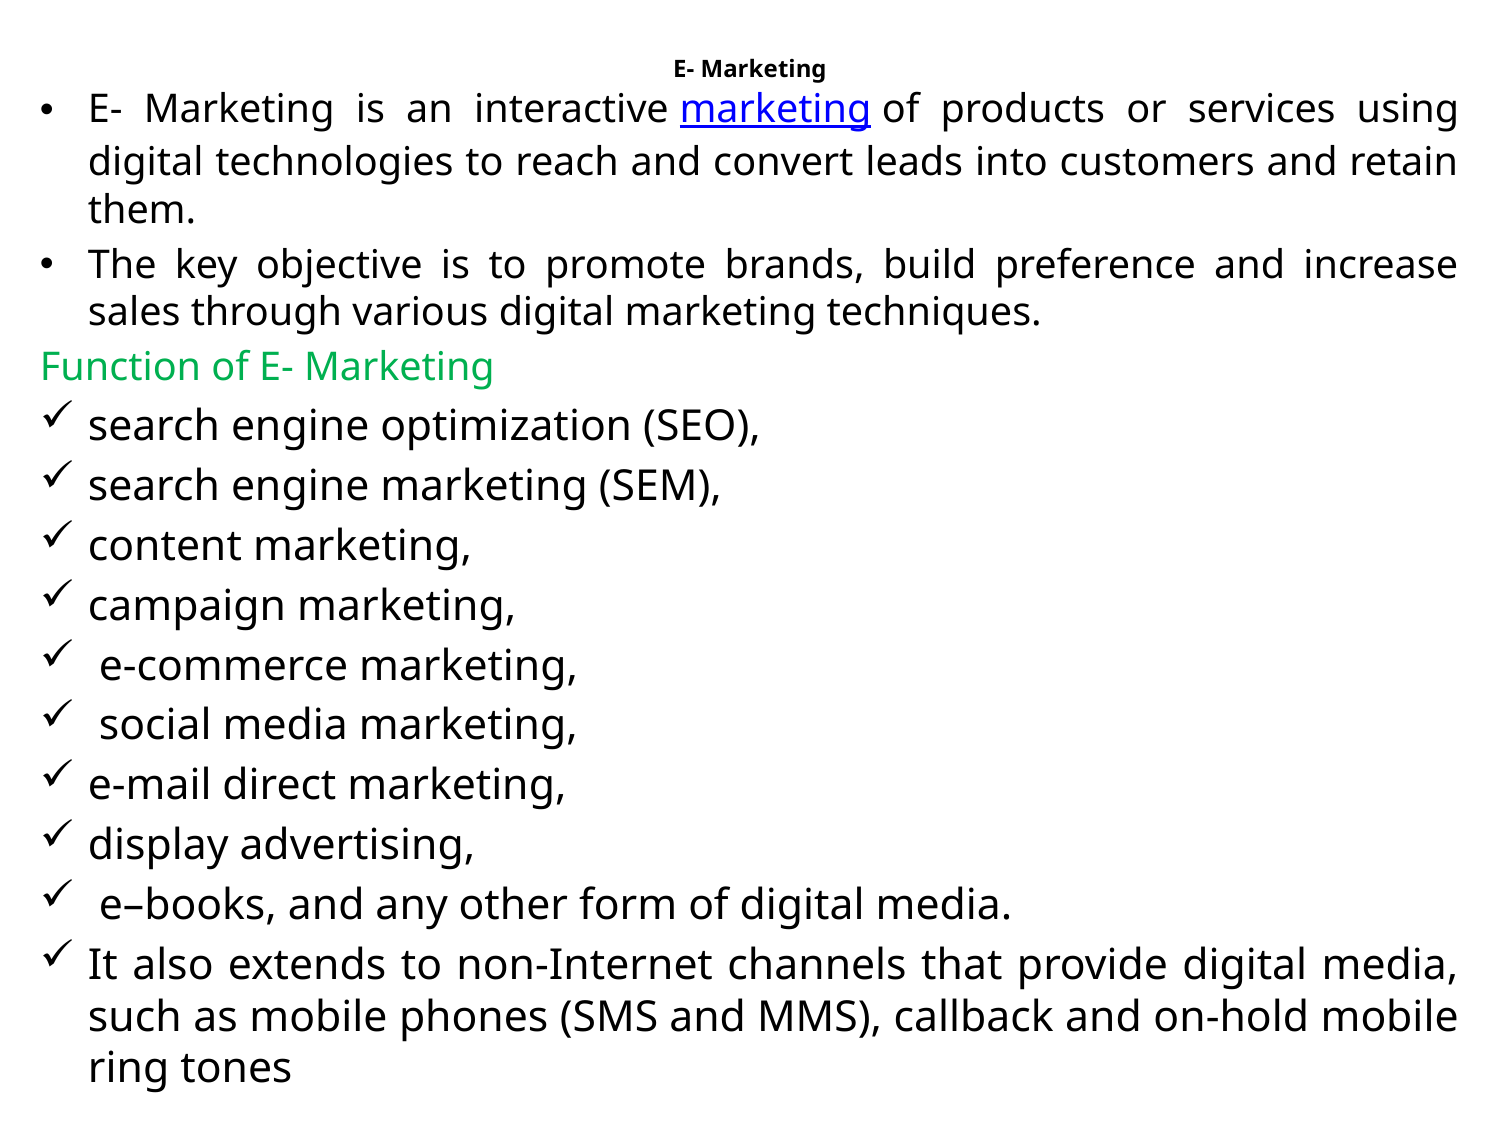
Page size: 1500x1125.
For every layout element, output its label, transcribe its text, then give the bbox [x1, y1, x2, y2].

list E- Marketing is an interactive marketing of products or services using digital technologies to reach and convert leads into customers and retain them. The key objective is to promote brands, build preference and increase sales through various digital marketing techniques. Function of E- Marketing search engine optimization (SEO), search engine marketing (SEM), content marketing, campaign marketing, e-commerce marketing, social media marketing, e-mail direct marketing, display advertising, e–books, and any other form of digital media. It also extends to non-Internet channels that provide digital media, such as mobile phones (SMS and MMS), callback and on-hold mobile ring tones [24, 75, 1475, 1100]
title E- Marketing [75, 45, 1425, 75]
